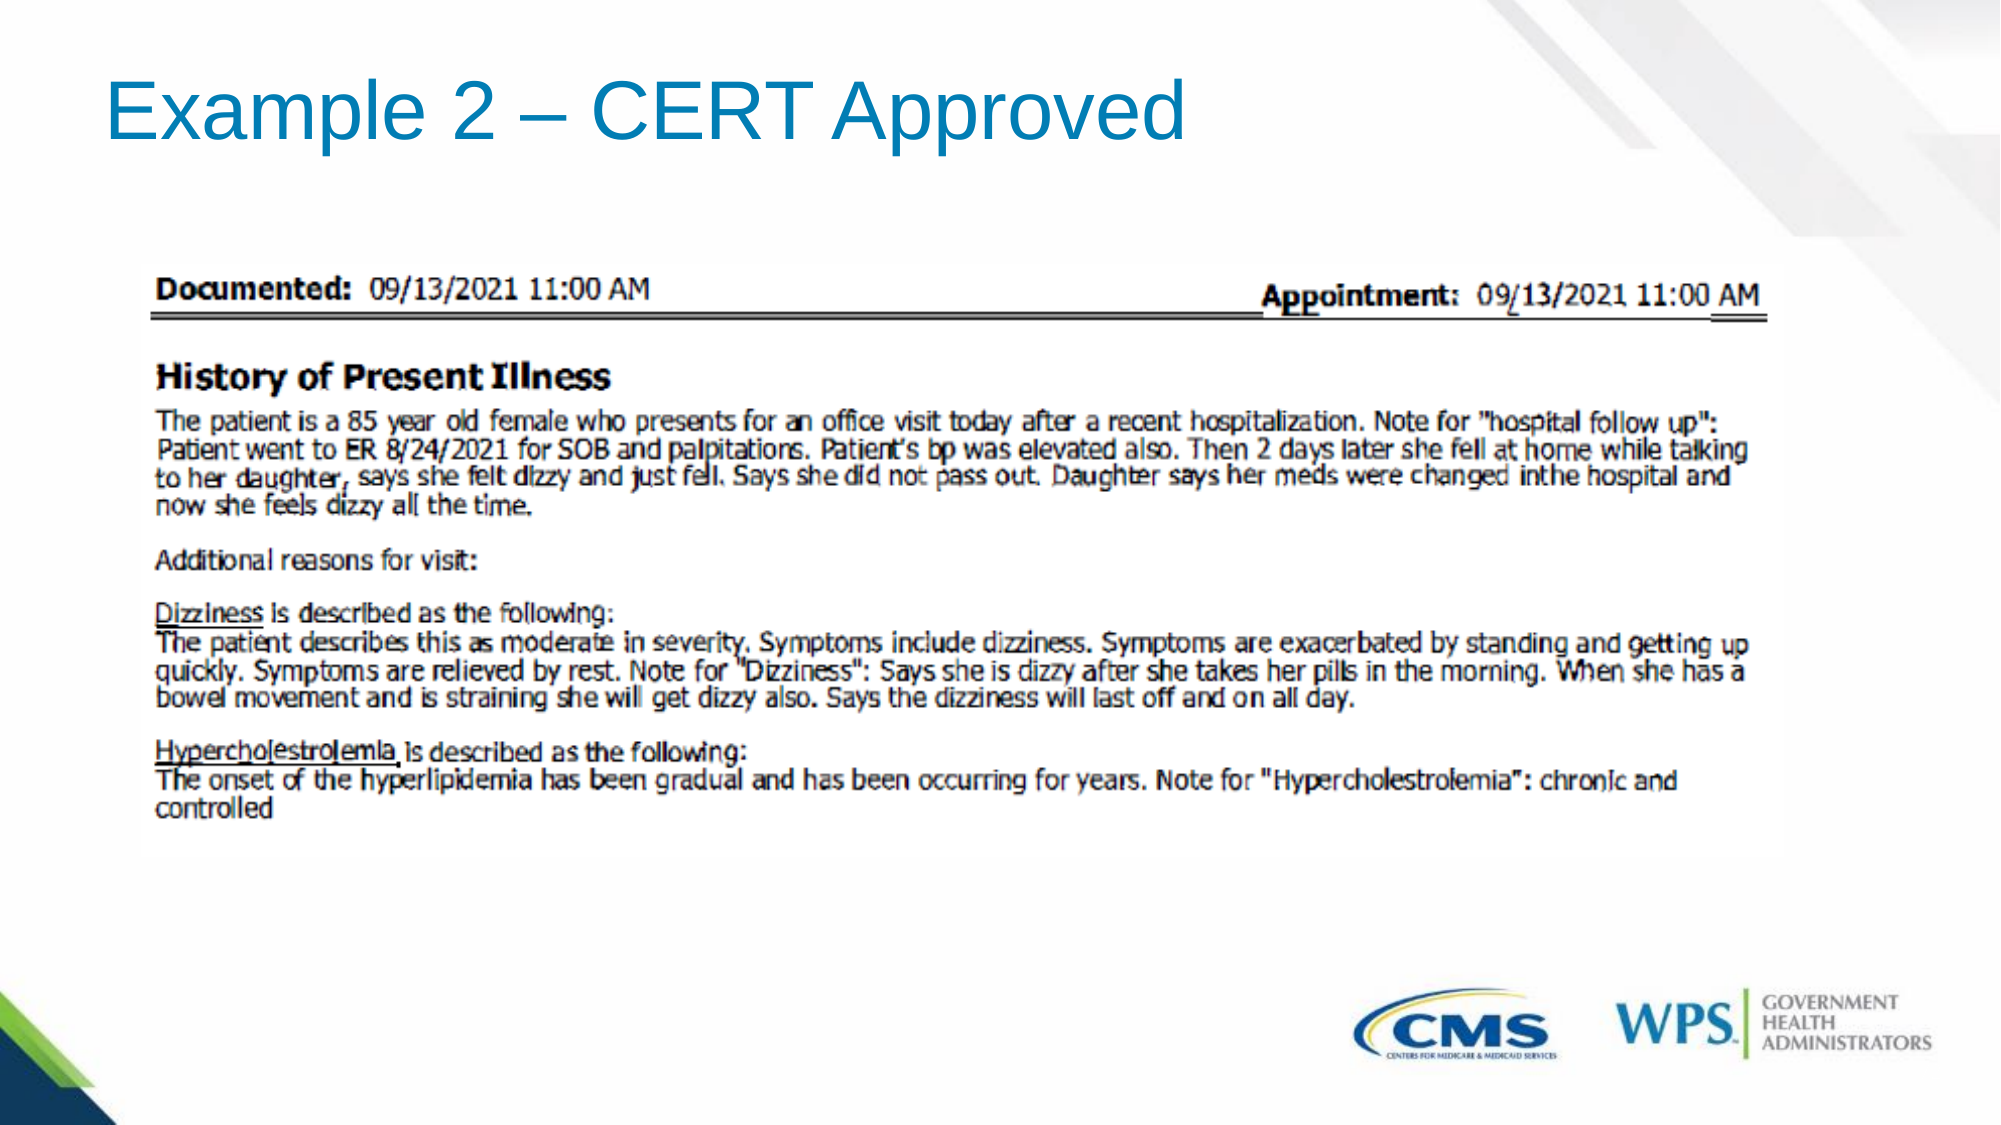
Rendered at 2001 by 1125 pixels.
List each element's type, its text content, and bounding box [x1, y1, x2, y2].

title Example 2 – CERT Approved [89, 59, 1613, 179]
picture [0, 0, 2000, 1125]
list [141, 264, 1784, 857]
